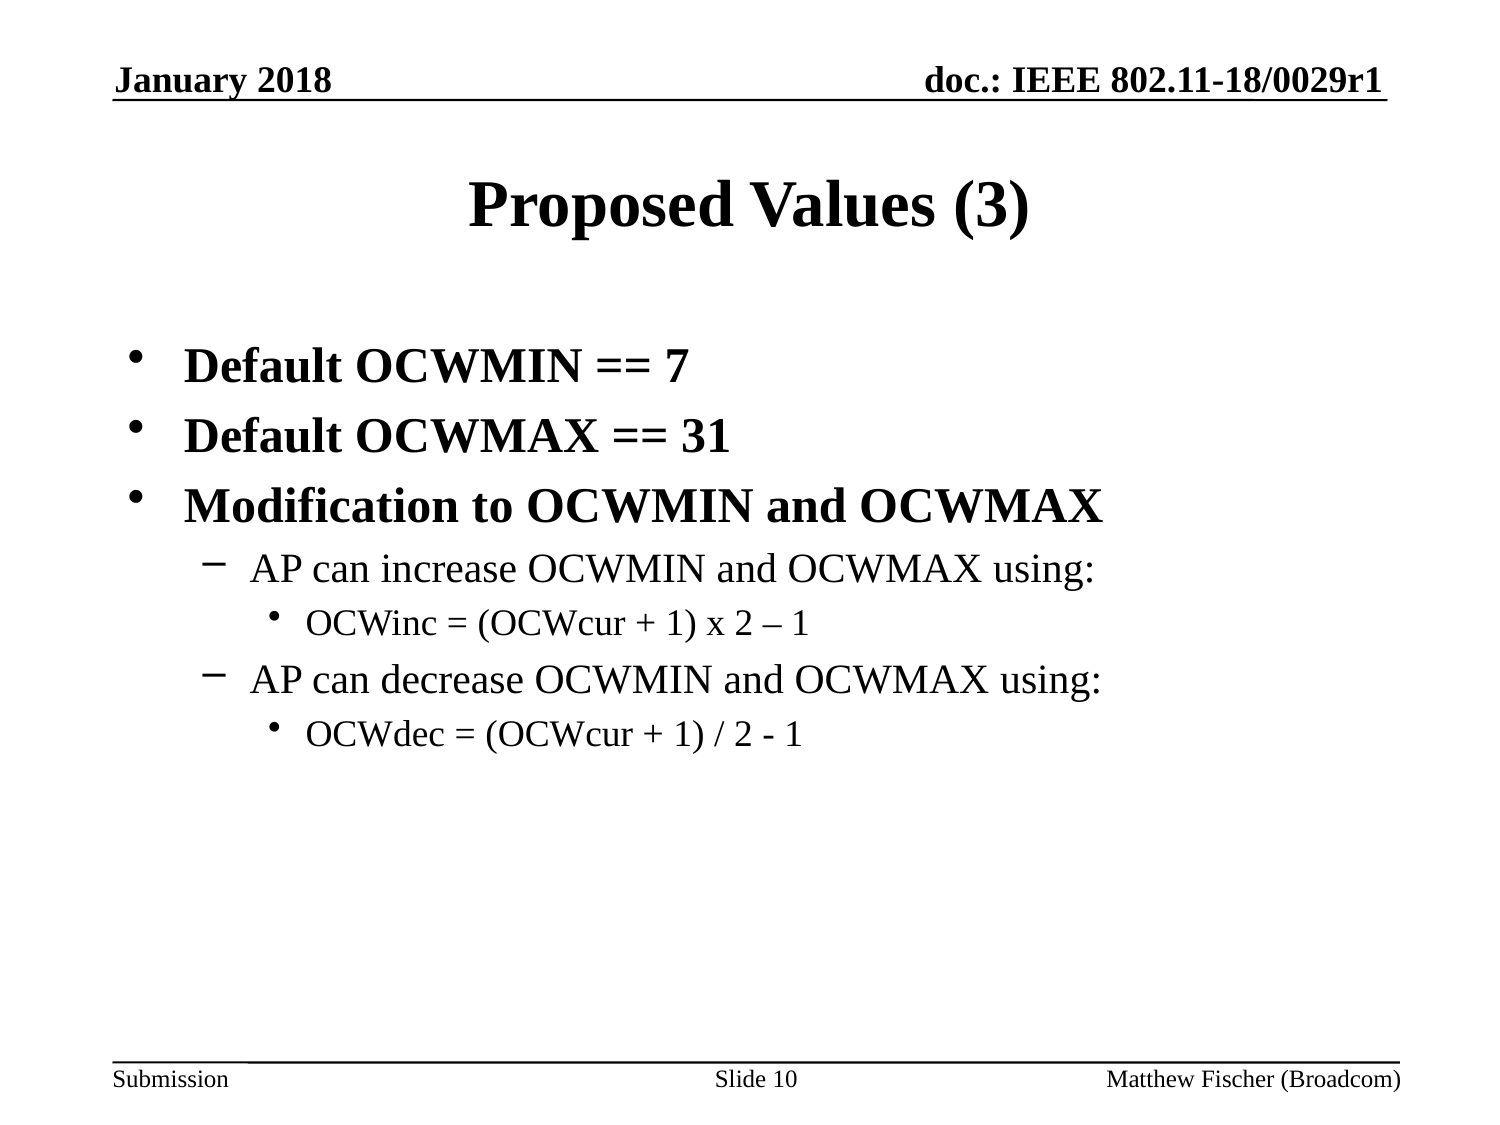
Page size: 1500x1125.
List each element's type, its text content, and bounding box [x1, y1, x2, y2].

title Proposed Values (3) [112, 112, 1388, 288]
footer Matthew Fischer (Broadcom) [1102, 1061, 1402, 1093]
slide_number Slide 10 [712, 1061, 800, 1093]
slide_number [114, 54, 335, 101]
list Default OCWMIN == 7 Default OCWMAX == 31 Modification to OCWMIN and OCWMAX AP can increase OCWMIN and OCWMAX using: OCWinc = (OCWcur + 1) x 2 – 1 AP can decrease OCWMIN and OCWMAX using: OCWdec = (OCWcur + 1) / 2 - 1 [112, 324, 1388, 1001]
